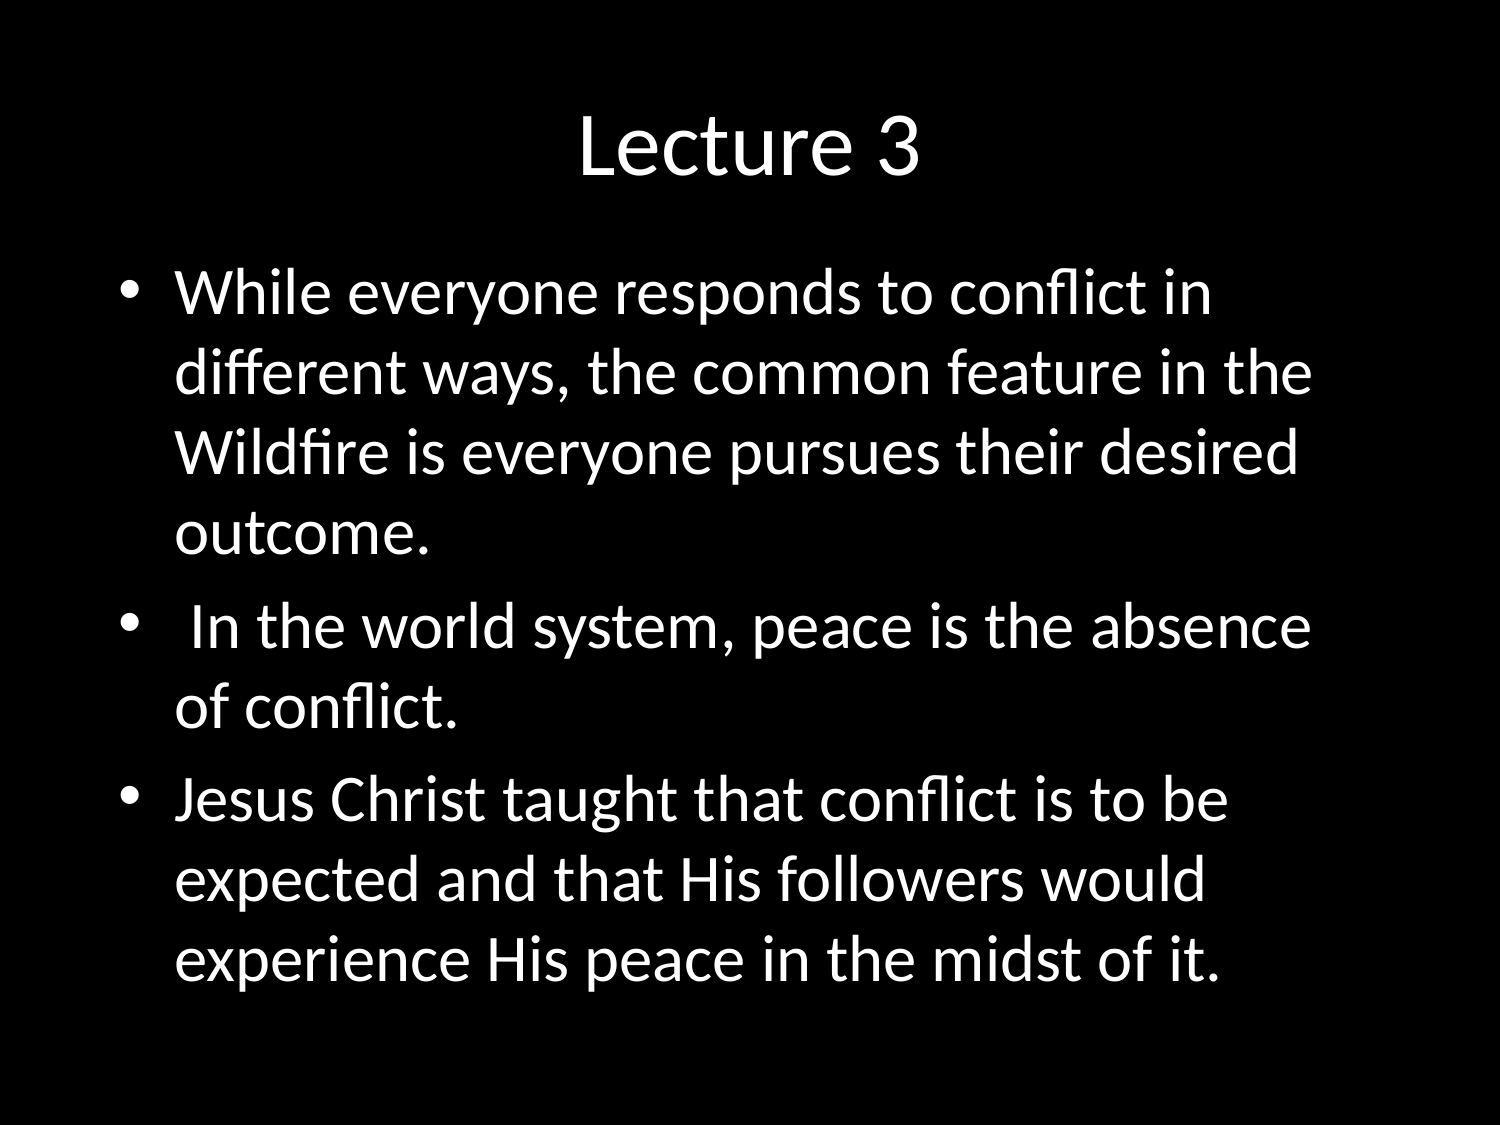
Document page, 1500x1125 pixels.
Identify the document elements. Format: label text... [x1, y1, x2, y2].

list While everyone responds to conflict in different ways, the common feature in the Wildfire is everyone pursues their desired outcome. In the world system, peace is the absence of conflict. Jesus Christ taught that conflict is to be expected and that His followers would experience His peace in the midst of it. [103, 240, 1397, 1066]
title Lecture 3 [75, 45, 1425, 233]
